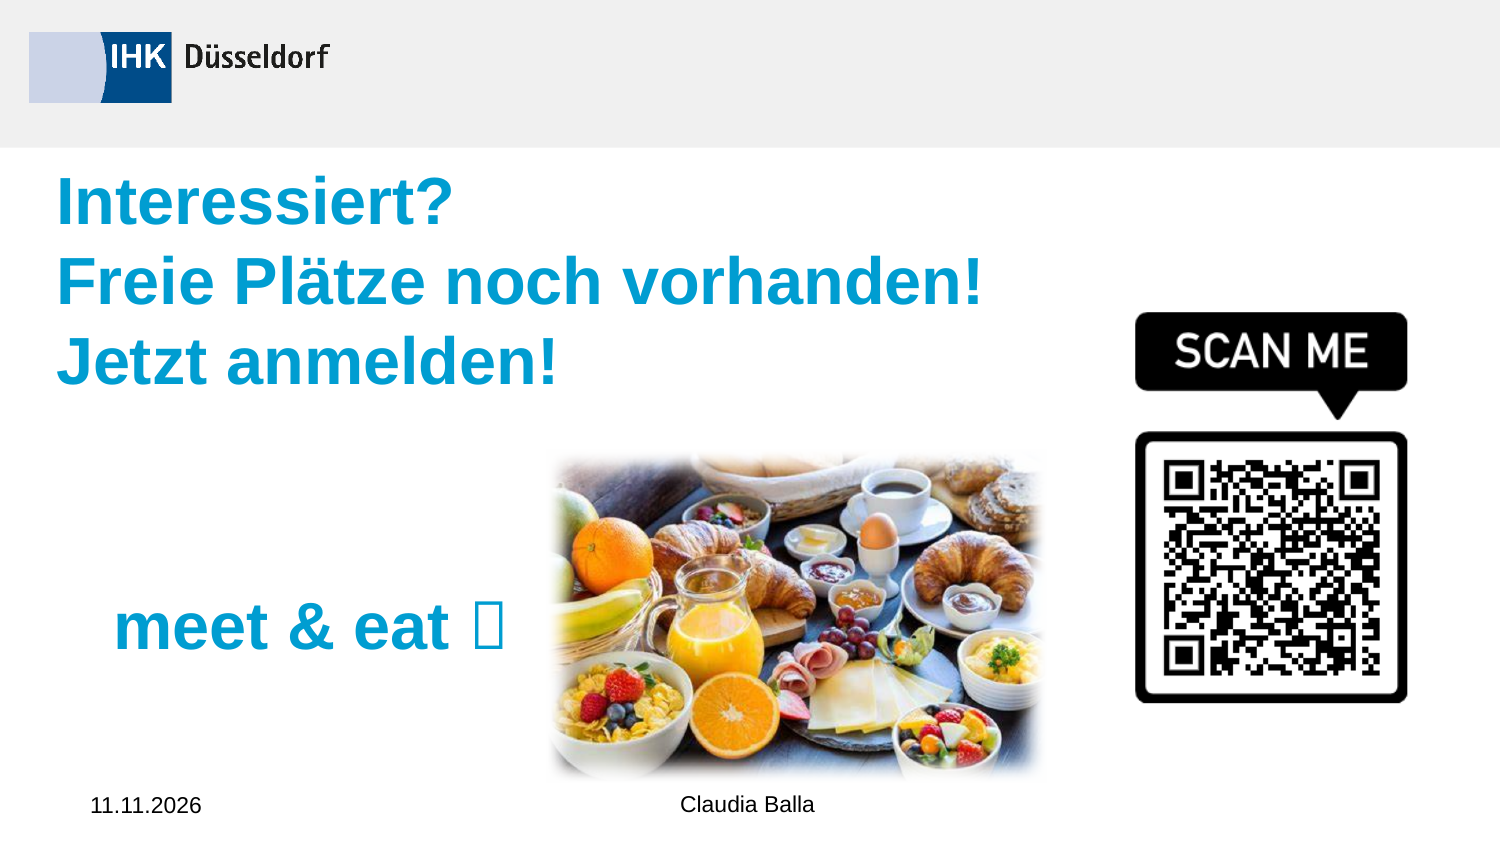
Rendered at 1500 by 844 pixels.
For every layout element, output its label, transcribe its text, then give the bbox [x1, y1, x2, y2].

text_box Interessiert? Freie Plätze noch vorhanden! Jetzt anmelden! [41, 150, 1164, 406]
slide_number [75, 782, 425, 827]
text_box meet & eat  [98, 575, 525, 671]
picture [29, 32, 330, 103]
picture [1104, 296, 1440, 712]
picture [545, 449, 1047, 784]
footer Claudia Balla [510, 780, 986, 826]
